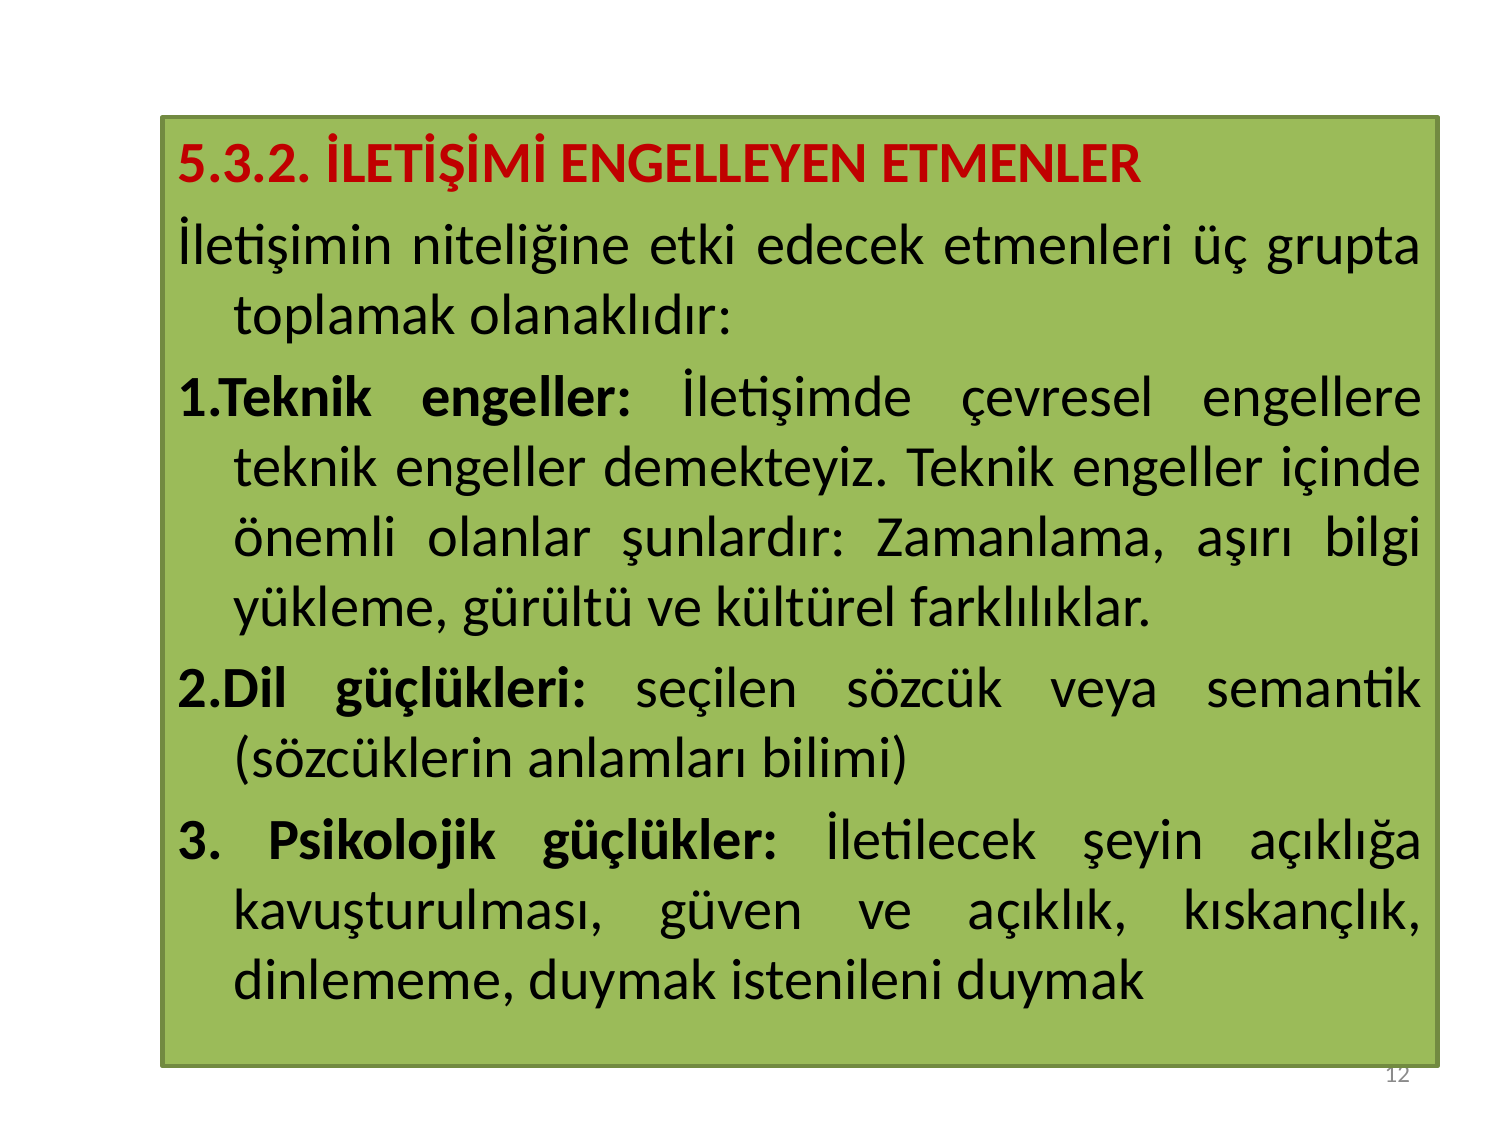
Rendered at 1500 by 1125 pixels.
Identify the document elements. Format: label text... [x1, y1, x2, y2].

list 5.3.2. İLETİŞİMİ ENGELLEYEN ETMENLER İletişimin niteliğine etki edecek etmenleri üç grupta toplamak olanaklıdır: 1.Teknik engeller: İletişimde çevresel engellere teknik engeller demekteyiz. Teknik engeller içinde önemli olanlar şunlardır: Zamanlama, aşırı bilgi yükleme, gürültü ve kültürel farklılıklar. 2.Dil güçlükleri: seçilen sözcük veya semantik (sözcüklerin anlamları bilimi) 3. Psikolojik güçlükler: İletilecek şeyin açıklığa kavuşturulması, güven ve açıklık, kıskançlık, dinlememe, duymak istenileni duymak [160, 115, 1440, 1068]
slide_number 12 [1074, 1042, 1425, 1103]
